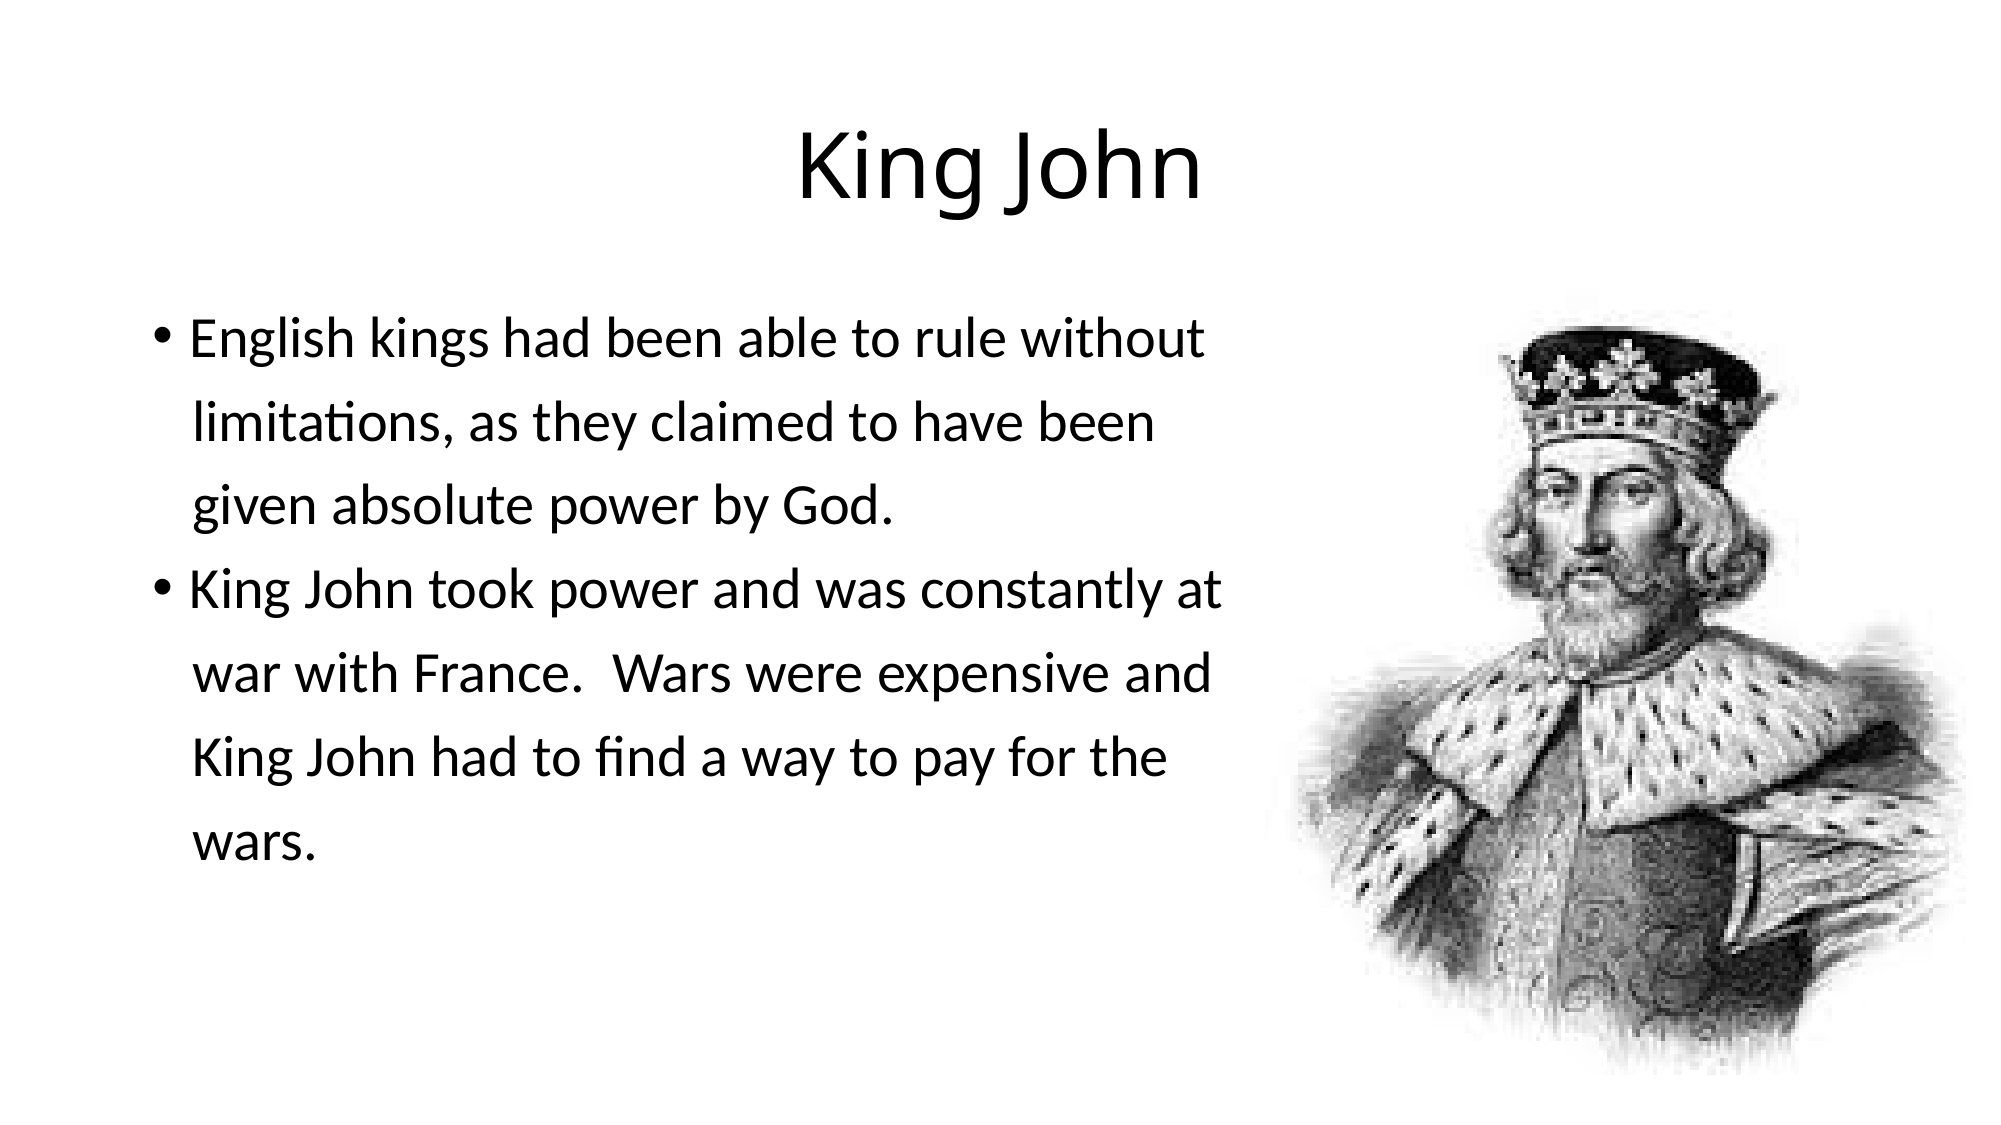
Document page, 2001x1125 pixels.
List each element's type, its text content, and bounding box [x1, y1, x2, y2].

title King John [137, 59, 1863, 278]
list English kings had been able to rule without limitations, as they claimed to have been given absolute power by God. King John took power and was constantly at war with France. Wars were expensive and King John had to find a way to pay for the wars. [137, 299, 1265, 1014]
picture [1265, 277, 2000, 1125]
